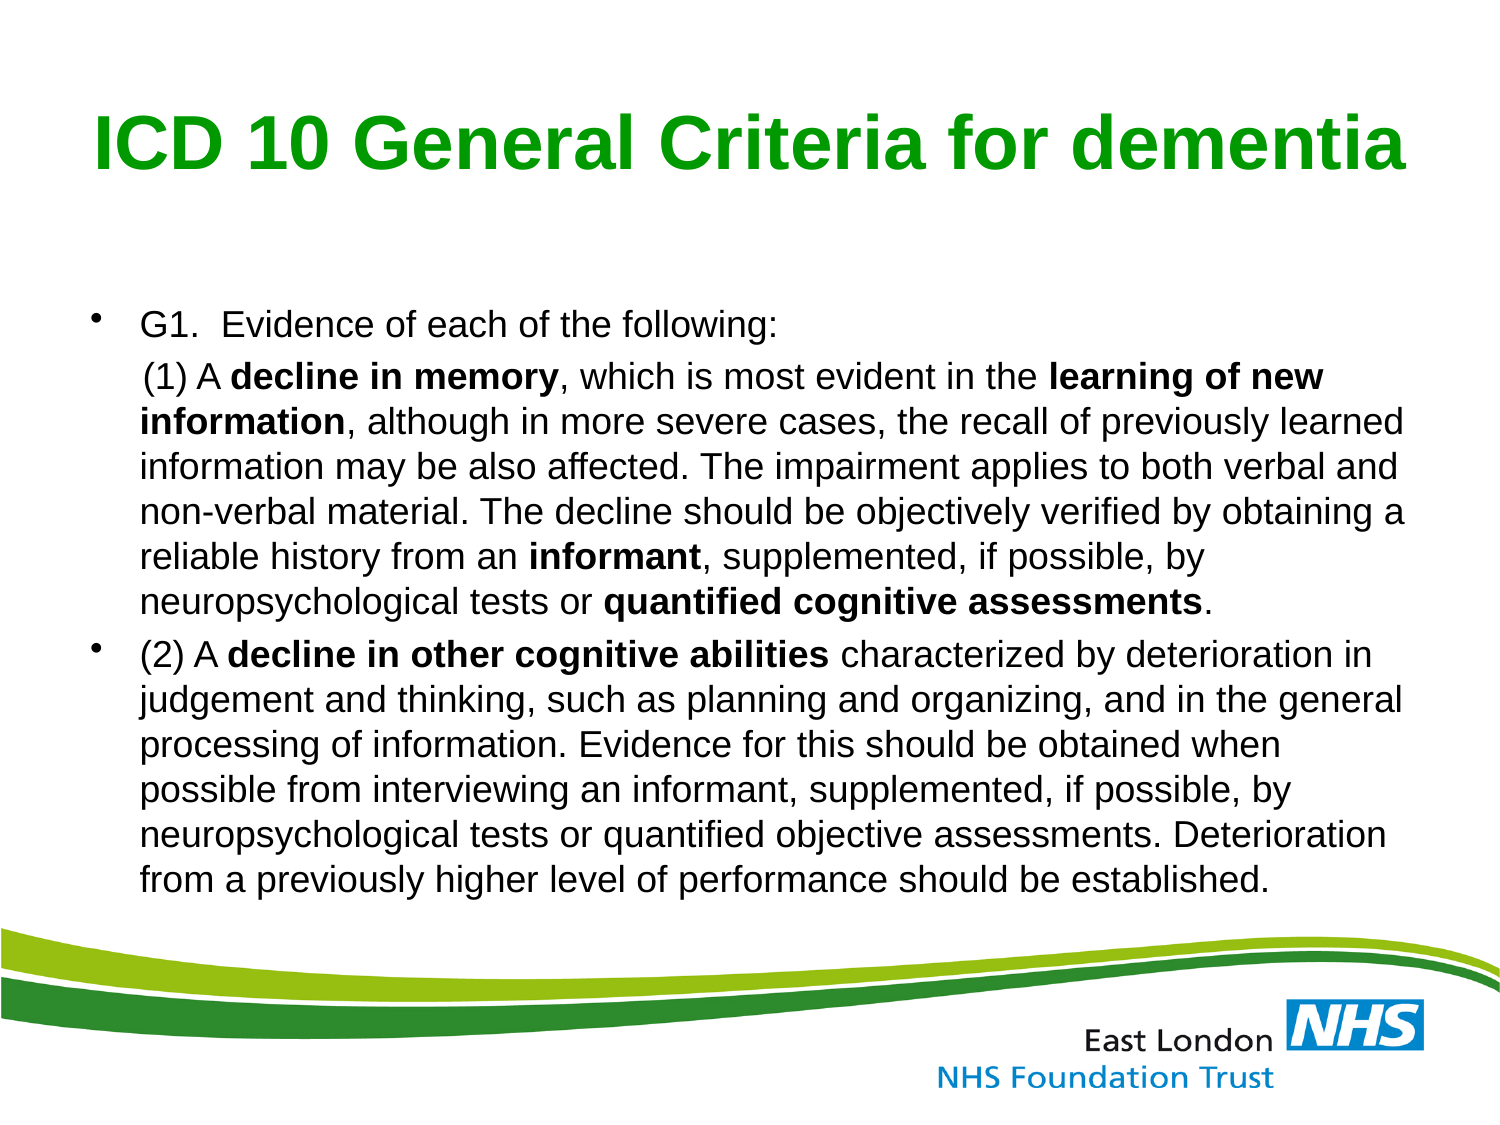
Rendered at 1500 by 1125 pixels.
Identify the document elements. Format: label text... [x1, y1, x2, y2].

picture [1093, 1074, 1102, 1088]
picture [0, 928, 1500, 1088]
picture [966, 1078, 978, 1088]
picture [1380, 1006, 1418, 1046]
picture [1073, 1075, 1081, 1088]
picture [1175, 1075, 1183, 1088]
title ICD 10 General Criteria for dementia [74, 44, 1426, 233]
picture [1032, 1074, 1042, 1086]
picture [942, 1072, 952, 1088]
picture [1154, 1074, 1164, 1086]
picture [1338, 1006, 1384, 1045]
list G1. Evidence of each of the following: (1) A decline in memory, which is most evident in the learning of new information, although in more severe cases, the recall of previously learned information may be also affected. The impairment applies to both verbal and non-verbal material. The decline should be objectively verified by obtaining a reliable history from an informant, supplemented, if possible, by neuropsychological tests or quantified cognitive assessments. (2) A decline in other cognitive abilities characterized by deterioration in judgement and thinking, such as planning and organizing, and in the general processing of information. Evidence for this should be obtained when possible from interviewing an informant, supplemented, if possible, by neuropsychological tests or quantified objective assessments. Deterioration from a previously higher level of performance should be established. [74, 262, 1426, 1006]
picture [1292, 1006, 1341, 1045]
